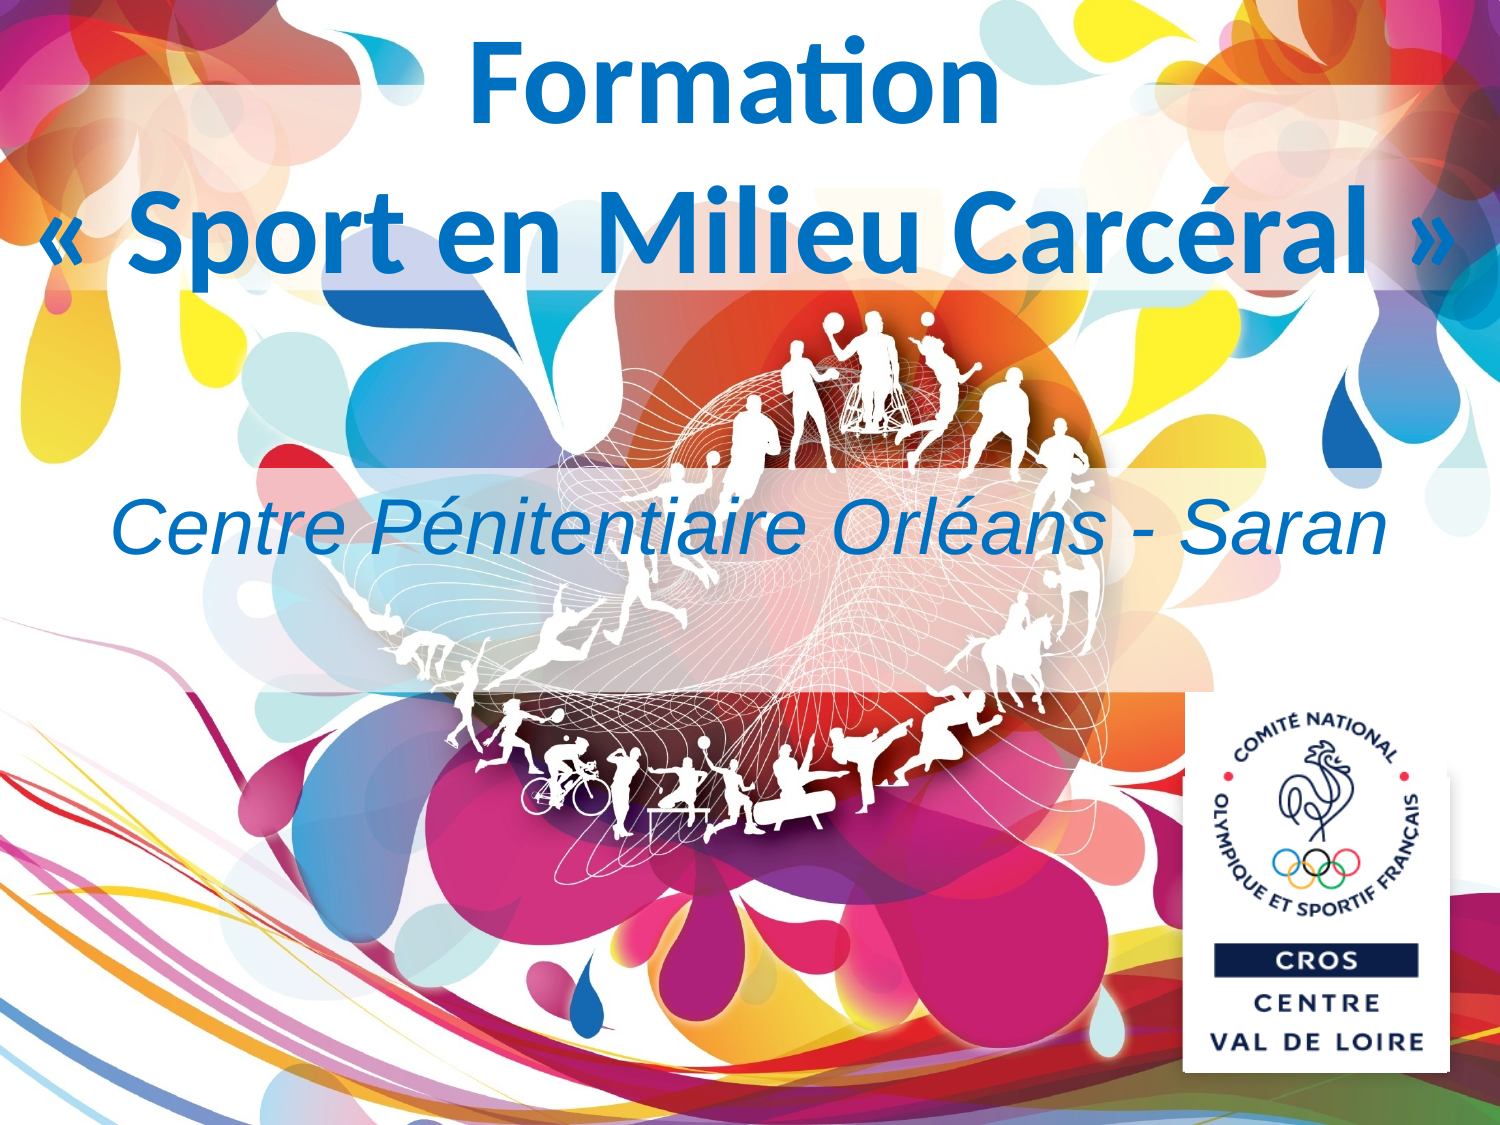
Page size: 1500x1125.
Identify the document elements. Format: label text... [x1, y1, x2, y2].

picture [0, 291, 1500, 468]
picture [0, 0, 1500, 7]
picture [0, 693, 1500, 1125]
title Formation « Sport en Milieu Carcéral » [0, 7, 1500, 291]
subtitle Centre Pénitentiaire Orléans - Saran [0, 468, 1500, 693]
